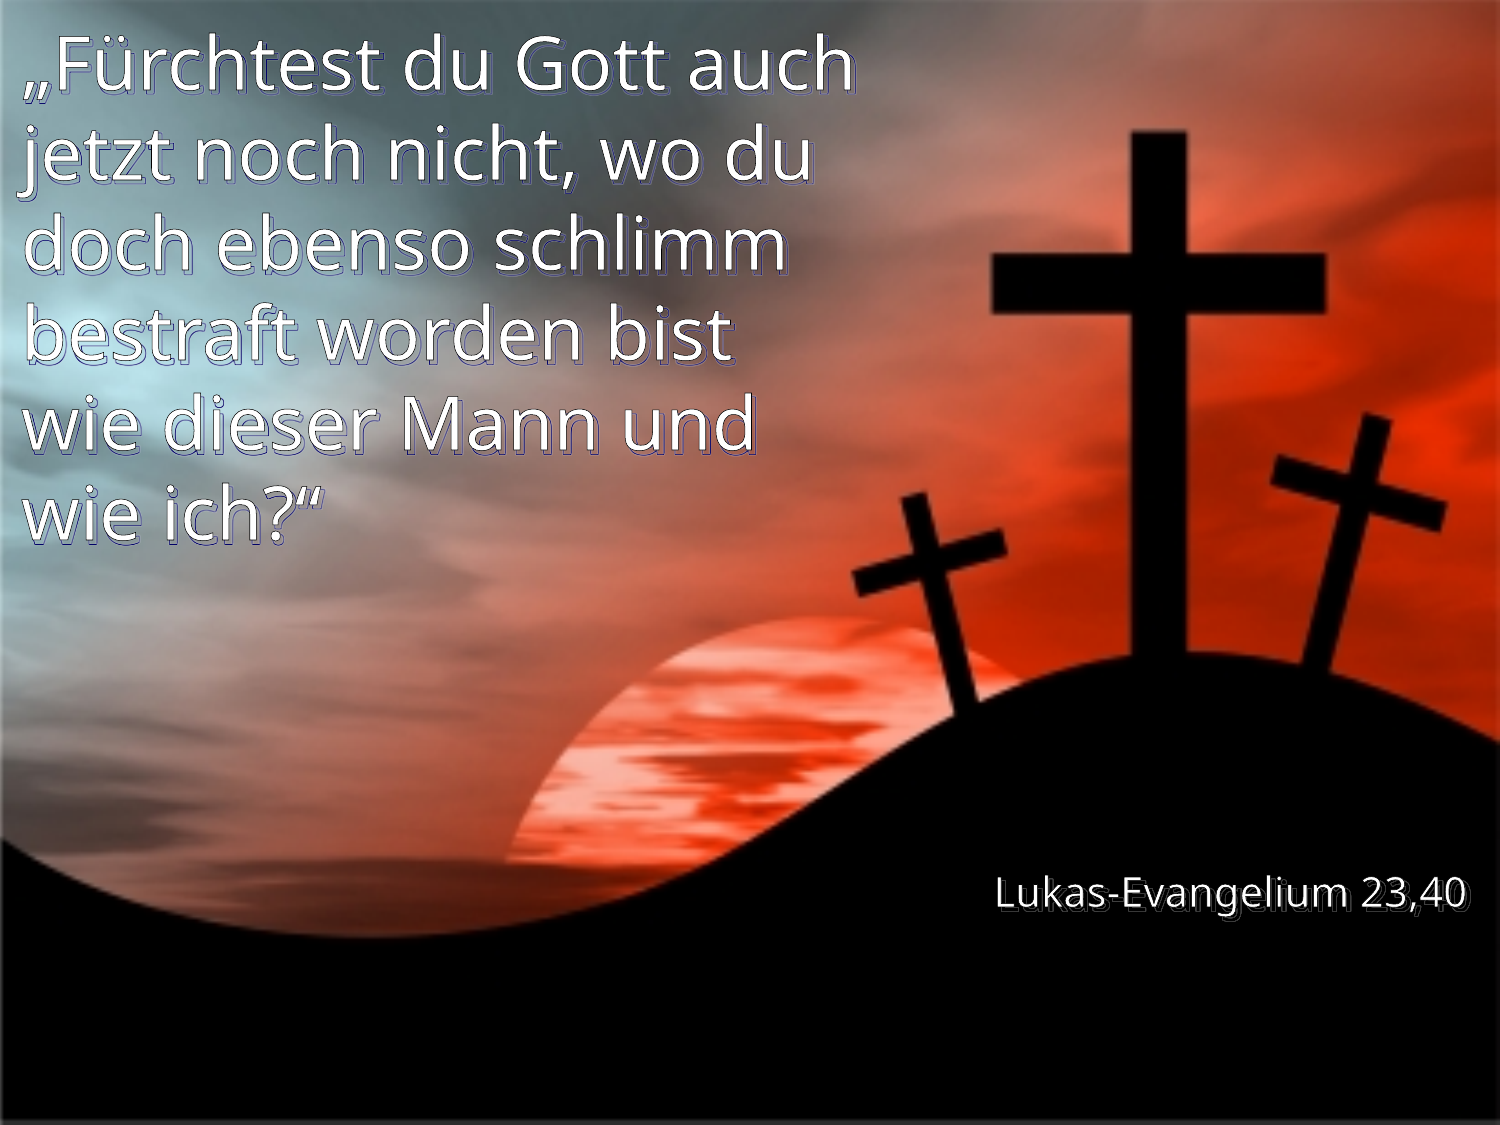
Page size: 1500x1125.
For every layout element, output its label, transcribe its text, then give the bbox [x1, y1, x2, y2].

title „Fürchtest du Gott auch jetzt noch nicht, wo du doch ebenso schlimm bestraft worden bist wie dieser Mann und wie ich?“ [5, 7, 987, 563]
text_box Lukas-Evangelium 23,40 [171, 857, 1483, 923]
picture [0, 0, 1500, 1125]
